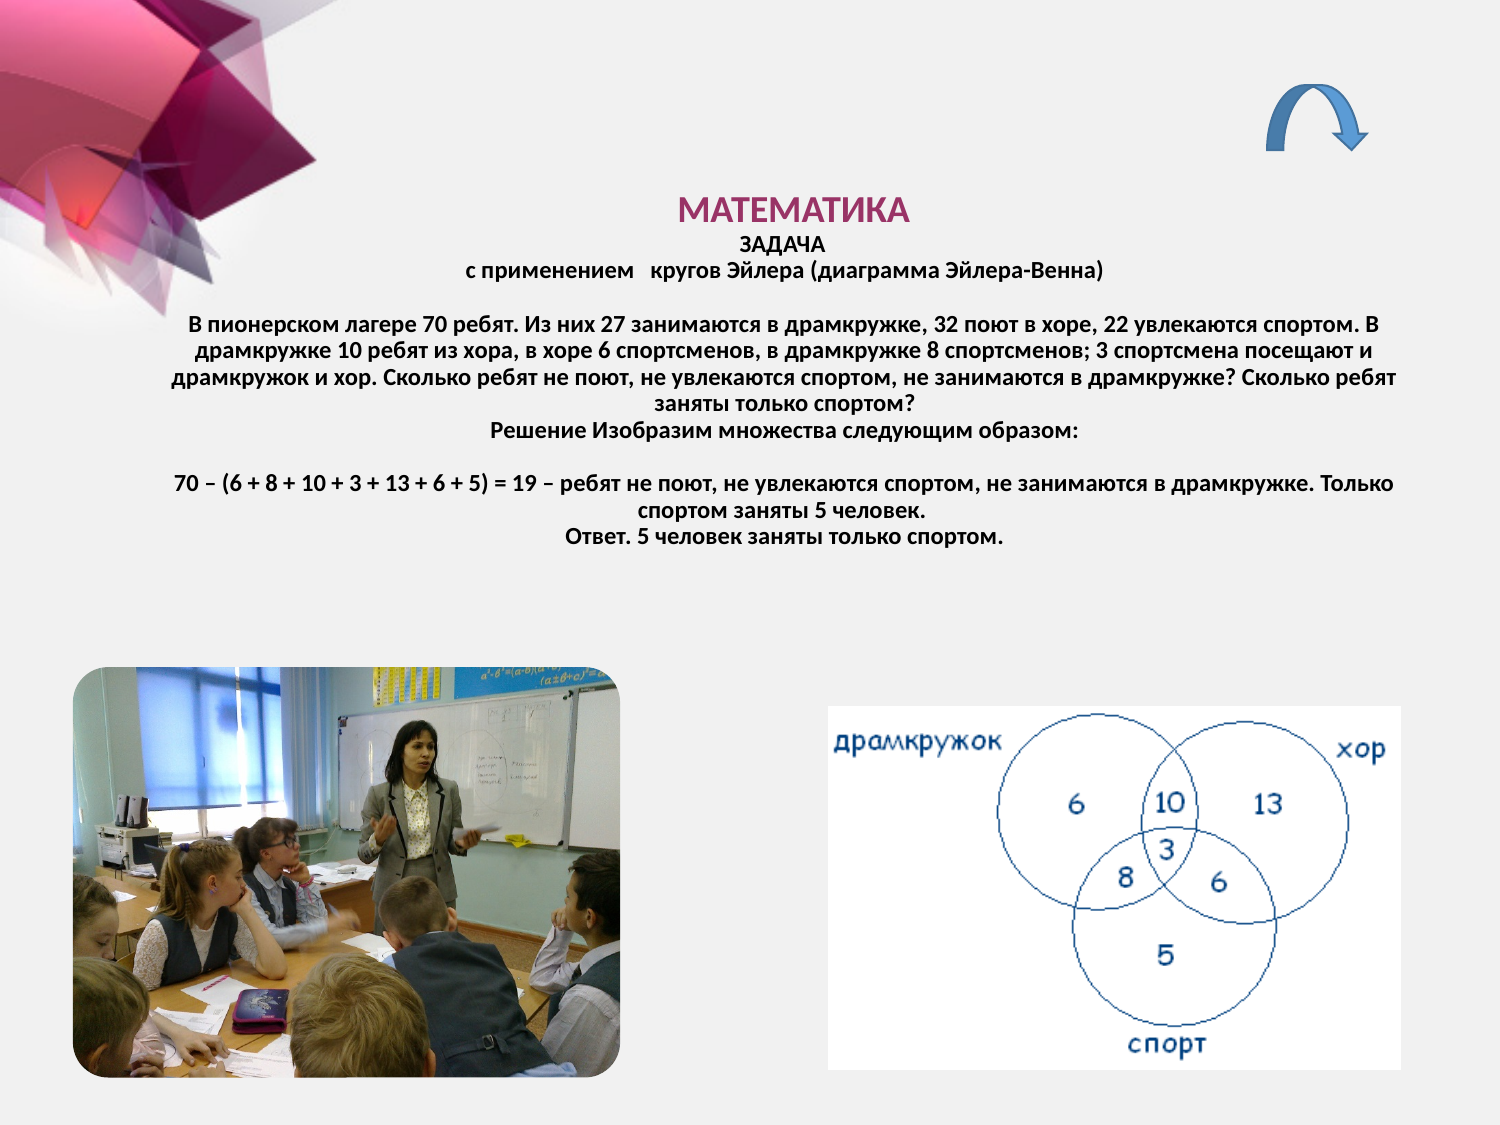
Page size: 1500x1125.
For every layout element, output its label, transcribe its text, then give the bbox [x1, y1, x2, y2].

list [828, 706, 1401, 1070]
picture [0, 0, 1500, 1125]
text_box [1266, 84, 1369, 152]
title МАТЕМАТИКА ЗАДАЧА с применением кругов Эйлера (диаграмма Эйлера-Венна) В пионерском лагере 70 ребят. Из них 27 занимаются в драмкружке, 32 поют в хоре, 22 увлекаются спортом. В драмкружке 10 ребят из хора, в хоре 6 спортсменов, в драмкружке 8 спортсменов; 3 спортсмена посещают и драмкружок и хор. Сколько ребят не поют, не увлекаются спортом, не занимаются в драмкружке? Сколько ребят заняты только спортом? Решение Изобразим множества следующим образом: 70 – (6 + 8 + 10 + 3 + 13 + 6 + 5) = 19 – ребят не поют, не увлекаются спортом, не занимаются в драмкружке. Только спортом заняты 5 человек. Ответ. 5 человек заняты только спортом. [145, 46, 1425, 697]
